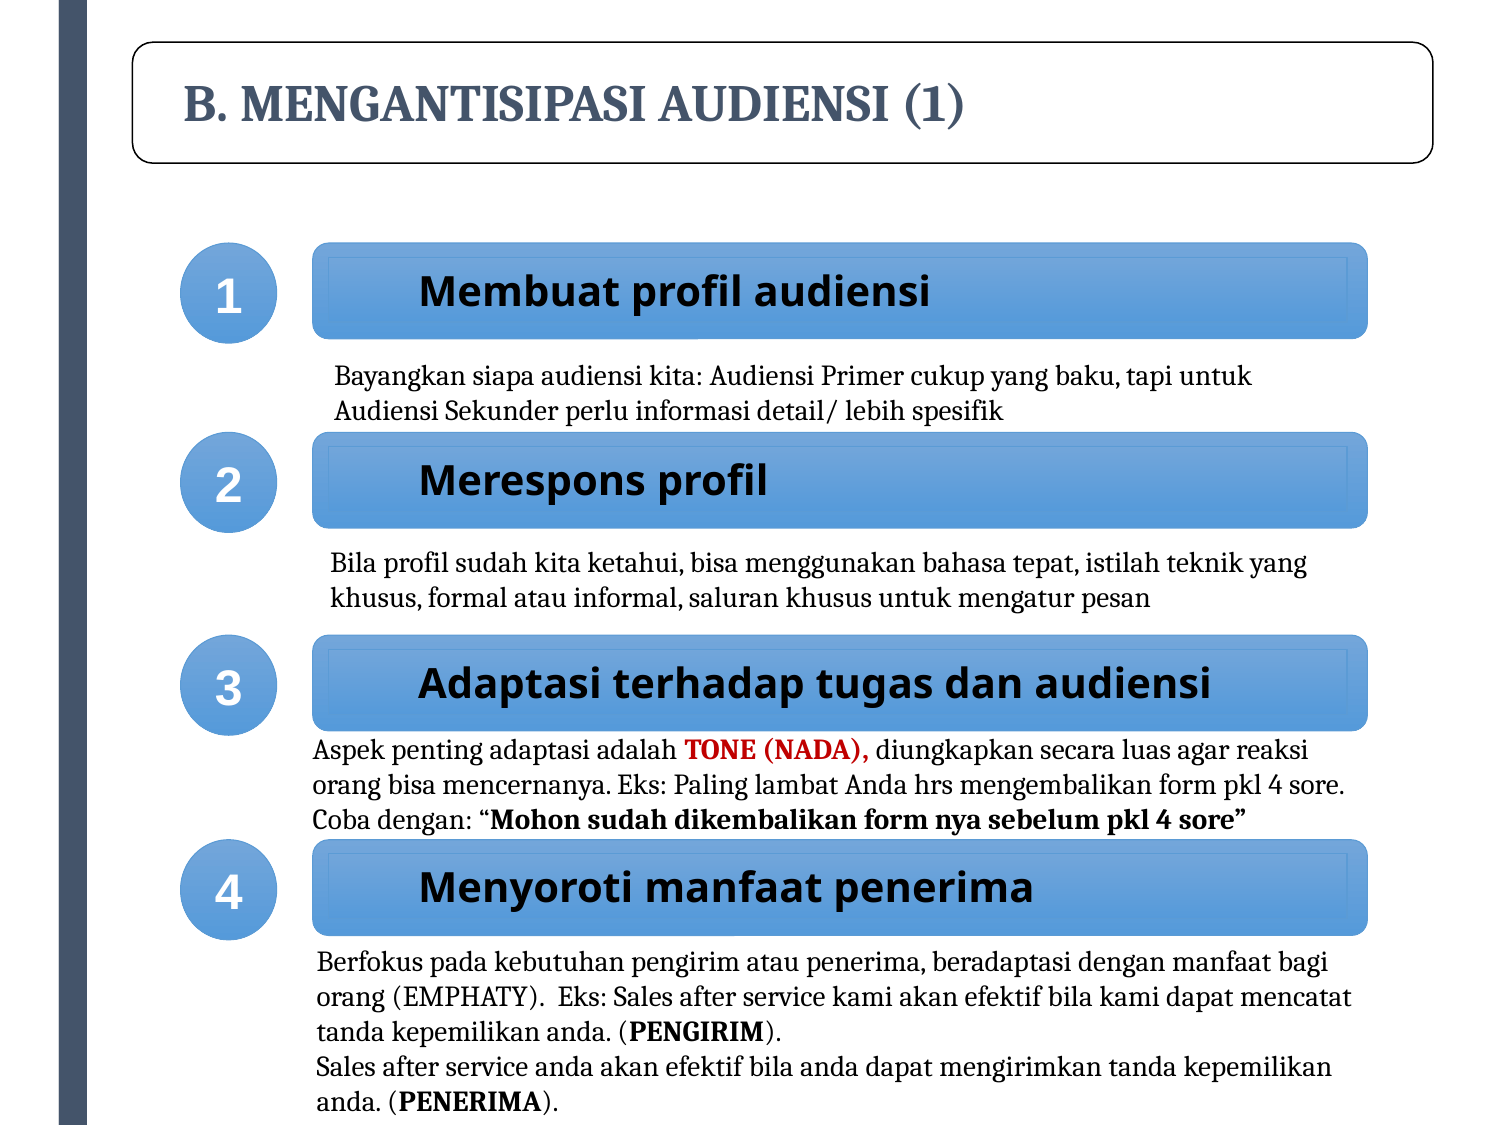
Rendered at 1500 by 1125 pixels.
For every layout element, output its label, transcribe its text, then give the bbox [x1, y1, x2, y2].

text_box Bila profil sudah kita ketahui, bisa menggunakan bahasa tepat, istilah teknik yang khusus, formal atau informal, saluran khusus untuk mengatur pesan [315, 536, 1368, 621]
text_box Berfokus pada kebutuhan pengirim atau penerima, beradaptasi dengan manfaat bagi orang (EMPHATY). Eks: Sales after service kami akan efektif bila kami dapat mencatat tanda kepemilikan anda. (PENGIRIM). Sales after service anda akan efektif bila anda dapat mengirimkan tanda kepemilikan anda. (PENERIMA). [301, 935, 1399, 1125]
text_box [180, 432, 1368, 533]
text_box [180, 242, 1368, 344]
text_box [132, 42, 1433, 164]
title B. MENGANTISIPASI AUDIENSI (1) [168, 68, 1351, 140]
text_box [180, 635, 1368, 736]
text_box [180, 839, 1368, 940]
text_box Aspek penting adaptasi adalah TONE (NADA), diungkapkan secara luas agar reaksi orang bisa mencernanya. Eks: Paling lambat Anda hrs mengembalikan form pkl 4 sore. Coba dengan: “Mohon sudah dikembalikan form nya sebelum pkl 4 sore” [297, 723, 1399, 843]
text_box Bayangkan siapa audiensi kita: Audiensi Primer cukup yang baku, tapi untuk Audiensi Sekunder perlu informasi detail/ lebih spesifik [319, 349, 1370, 434]
